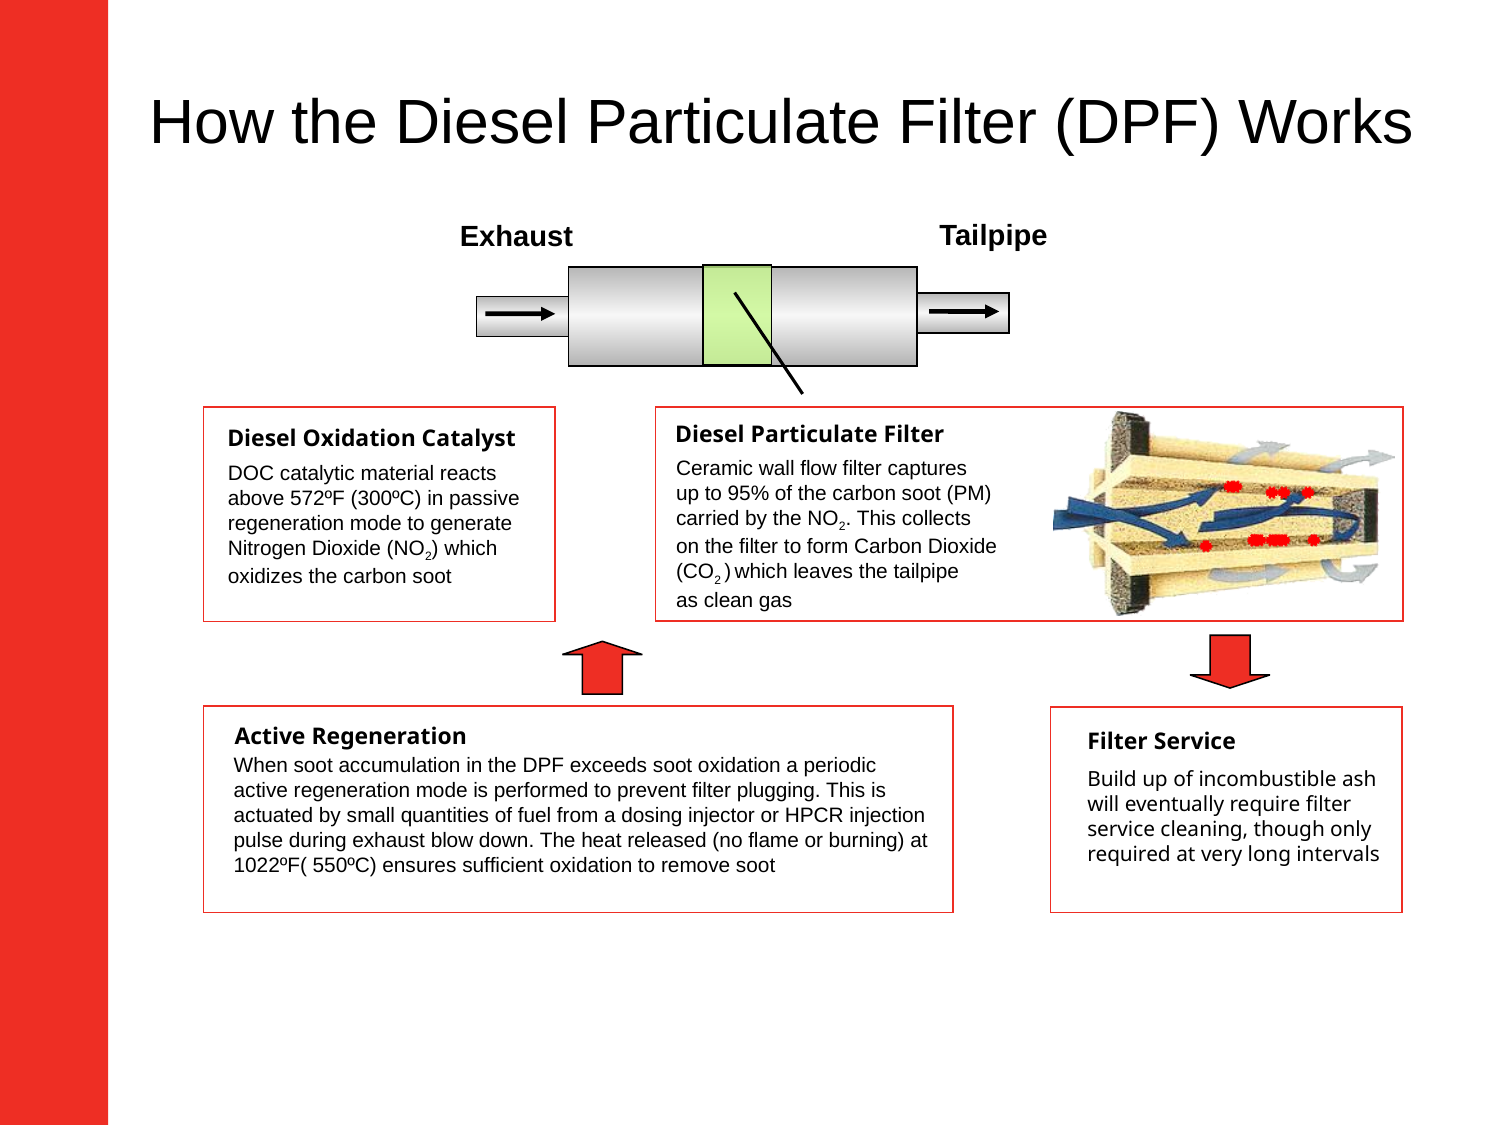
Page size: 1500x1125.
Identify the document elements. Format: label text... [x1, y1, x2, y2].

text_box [203, 208, 1427, 917]
title How the Diesel Particulate Filter (DPF) Works [149, 48, 1475, 196]
